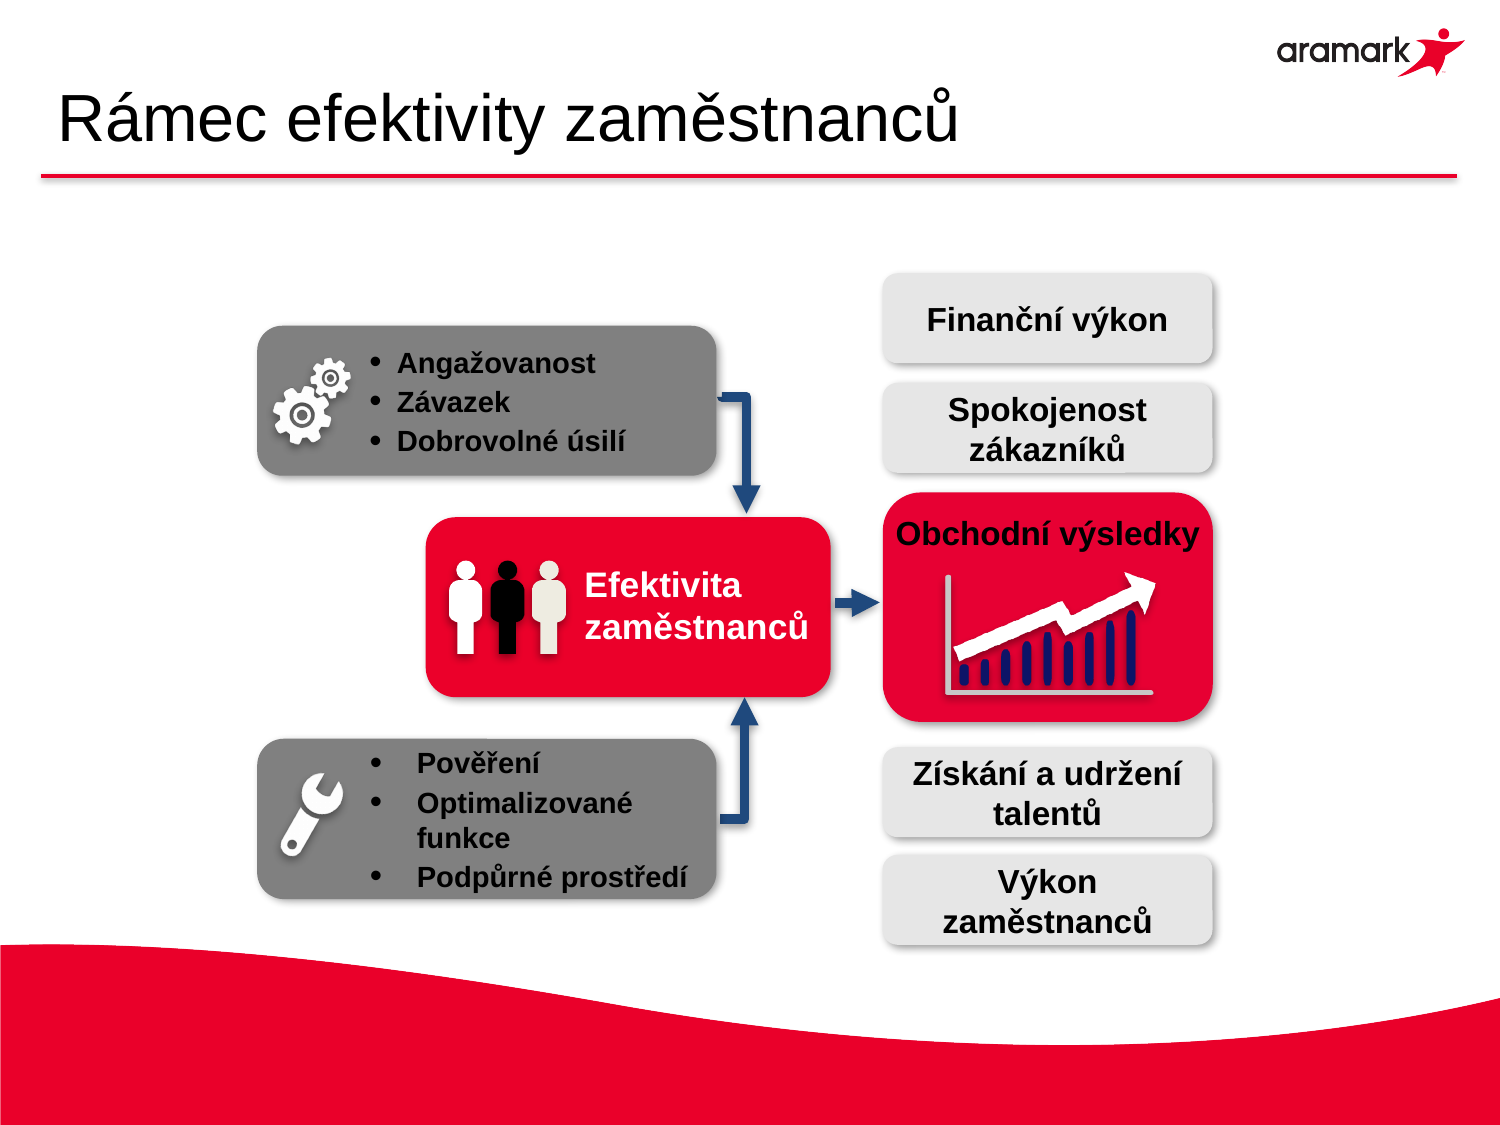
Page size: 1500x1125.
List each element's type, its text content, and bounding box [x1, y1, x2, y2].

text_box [256, 696, 745, 900]
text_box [834, 272, 1214, 946]
title Rámec efektivity zaměstnanců [42, 7, 1393, 162]
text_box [425, 516, 829, 698]
picture [0, 925, 1500, 1125]
picture [1393, 24, 1469, 81]
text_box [256, 325, 747, 514]
